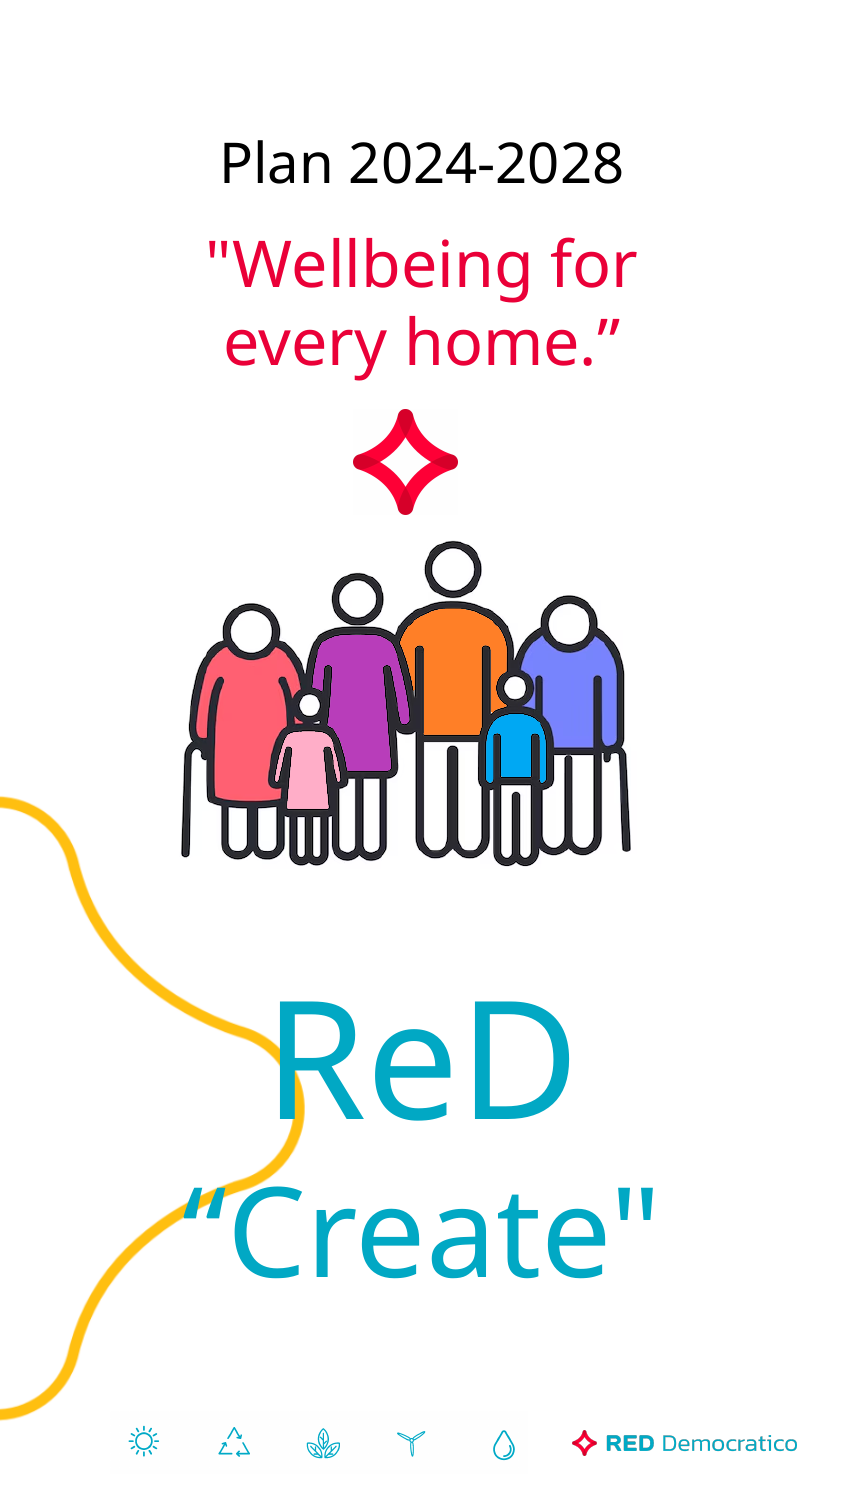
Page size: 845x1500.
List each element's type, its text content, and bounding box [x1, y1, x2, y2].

picture [0, 409, 701, 1474]
text_box "Wellbeing for every home.” ReD “Create" [0, 215, 845, 1311]
picture [572, 1429, 798, 1456]
text_box Plan 2024-2028 [0, 119, 845, 203]
